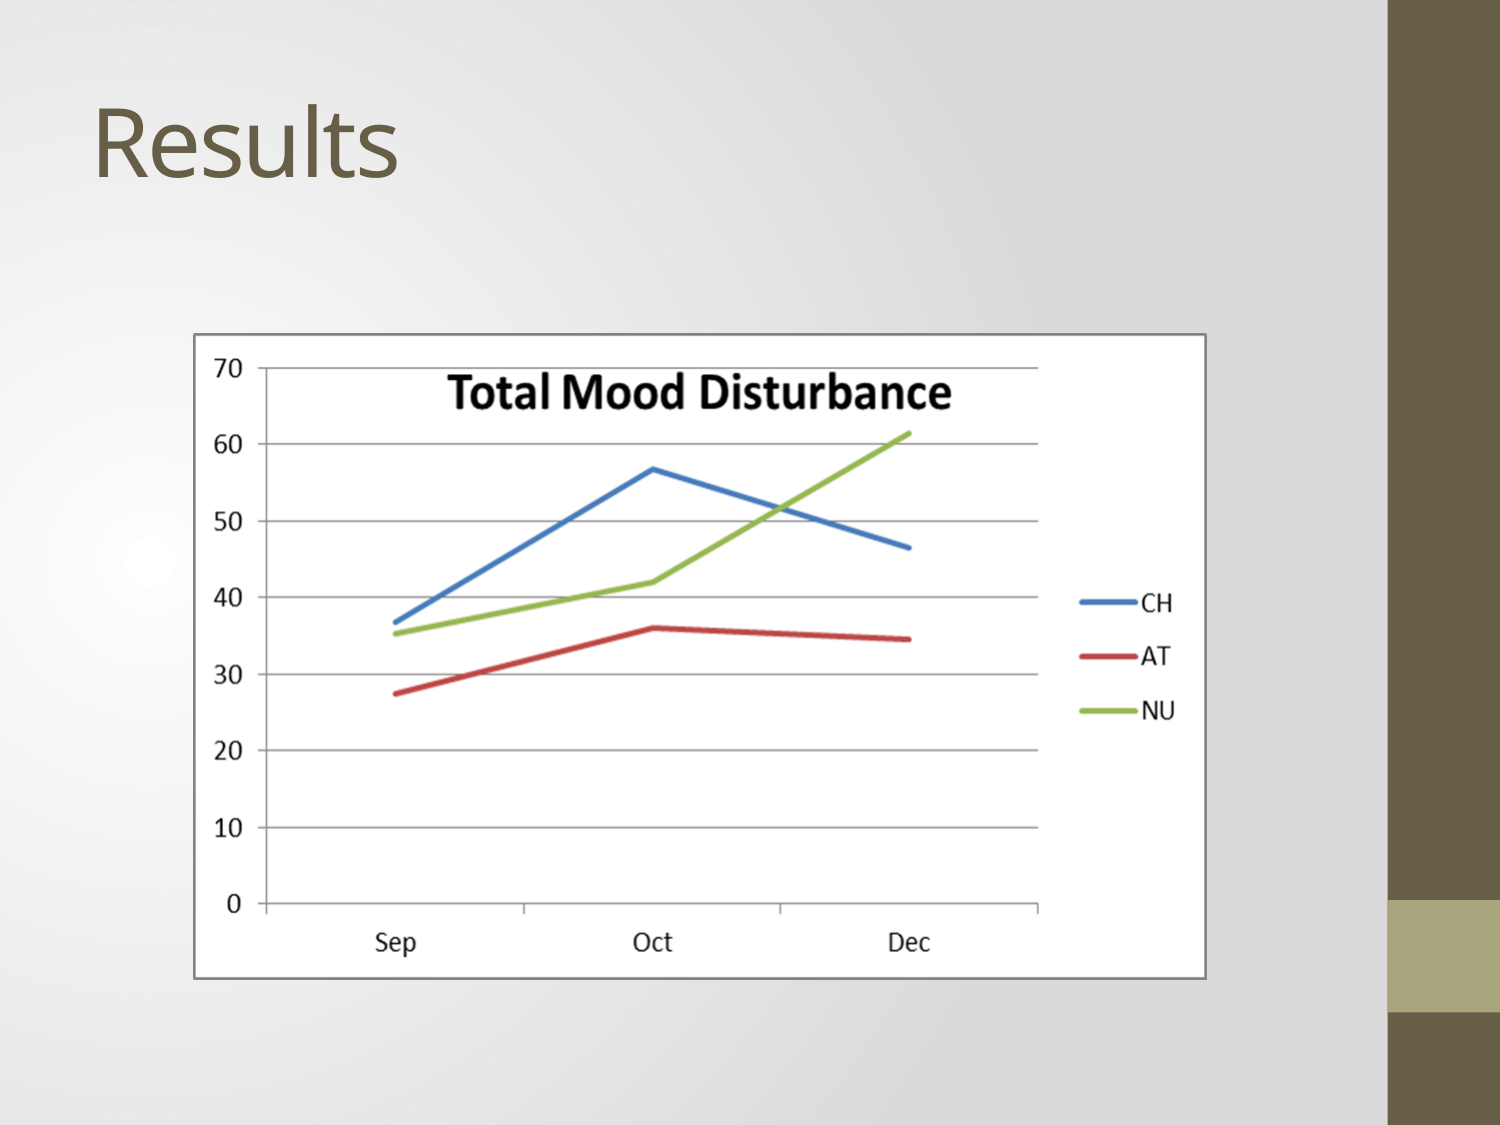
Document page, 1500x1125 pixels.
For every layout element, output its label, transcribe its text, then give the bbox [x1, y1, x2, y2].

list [192, 332, 1208, 980]
title Results [75, 45, 1325, 233]
